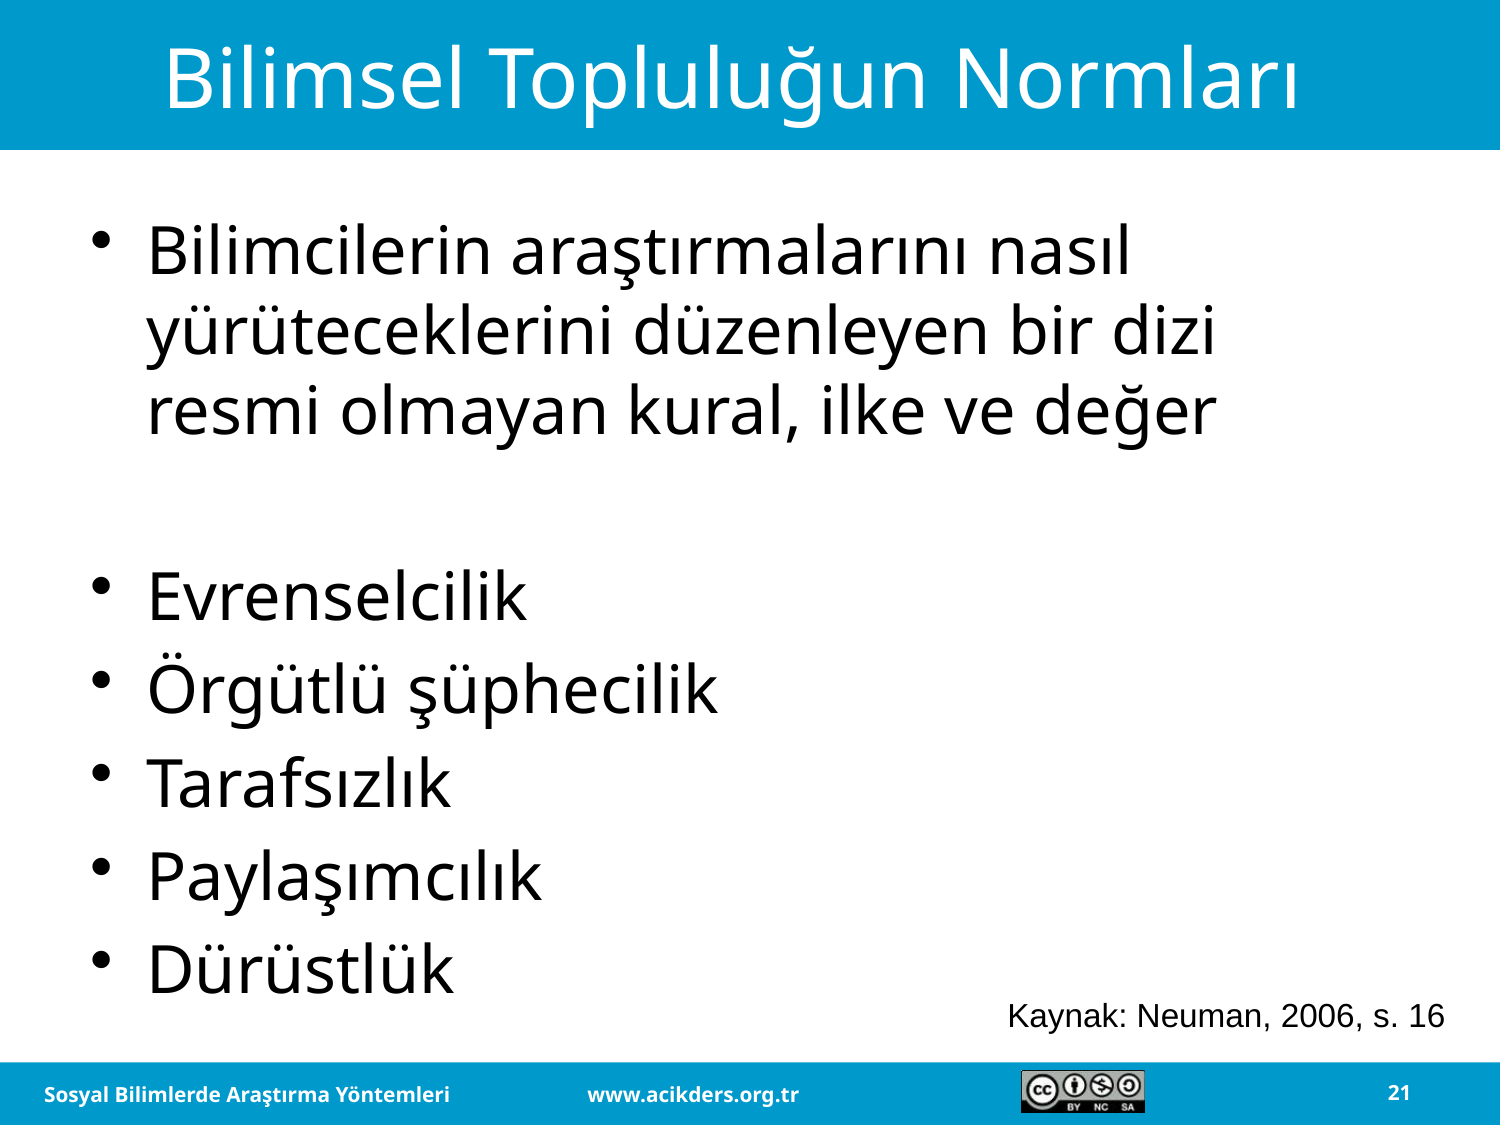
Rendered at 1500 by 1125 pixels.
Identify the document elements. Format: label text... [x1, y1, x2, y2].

text_box Kaynak: Neuman, 2006, s. 16 [992, 986, 1461, 1042]
slide_number [75, 1062, 786, 1125]
picture [1022, 1071, 1144, 1112]
title Bilimsel Topluluğun Normları [147, 0, 1351, 151]
list Bilimcilerin araştırmalarını nasıl yürüteceklerini düzenleyen bir dizi resmi olmayan kural, ilke ve değer Evrenselcilik Örgütlü şüphecilik Tarafsızlık Paylaşımcılık Dürüstlük [74, 199, 1426, 1013]
